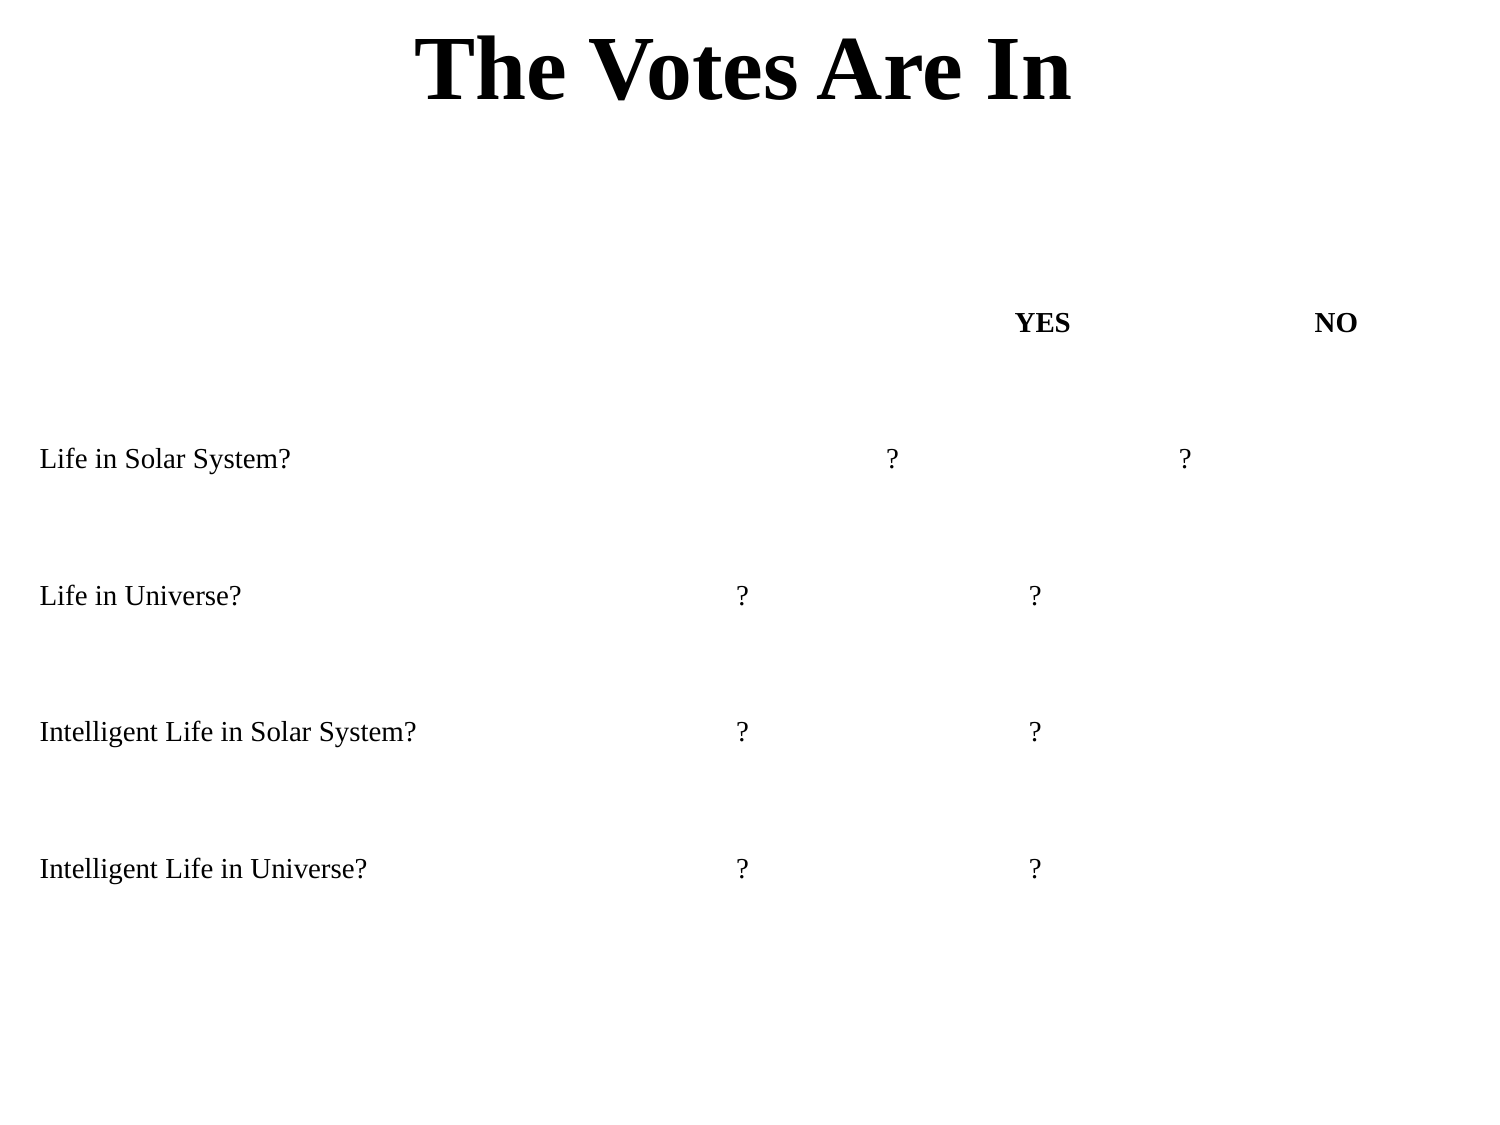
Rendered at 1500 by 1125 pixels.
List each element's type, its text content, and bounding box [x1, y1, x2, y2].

text_box YES NO Life in Solar System? ? ? Life in Universe? ? ? Intelligent Life in Solar System? ? ? Intelligent Life in Universe? ? ? [24, 262, 1463, 892]
title The Votes Are In [112, 12, 1375, 113]
